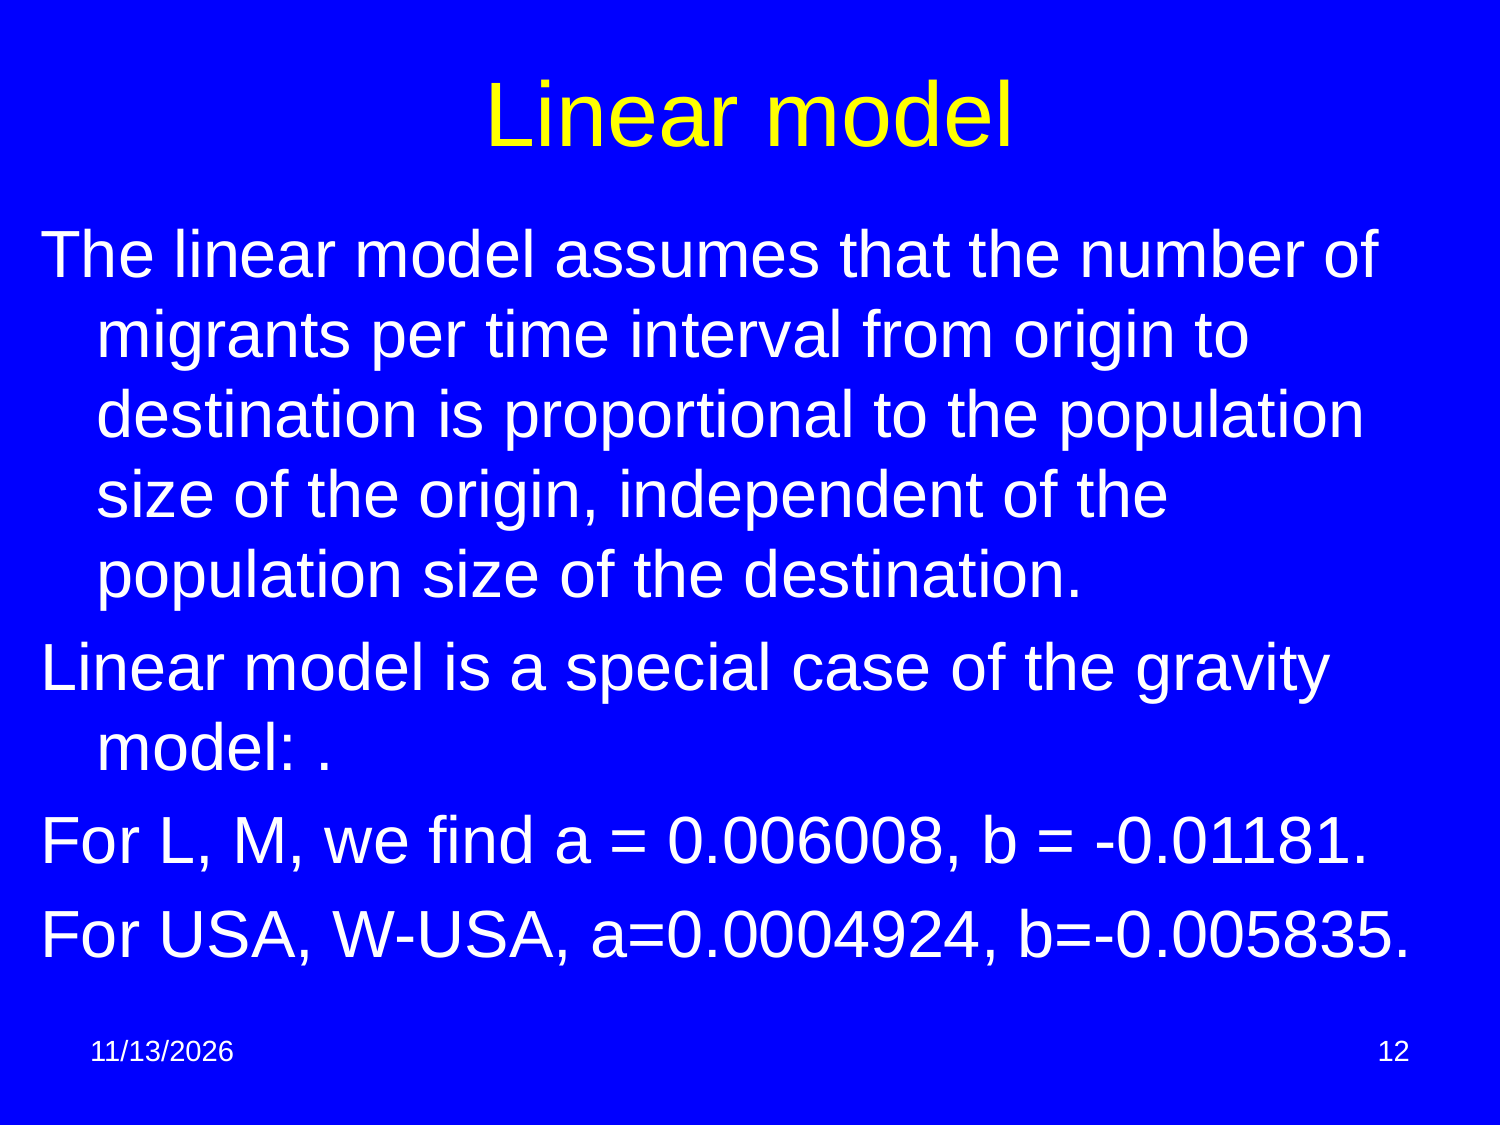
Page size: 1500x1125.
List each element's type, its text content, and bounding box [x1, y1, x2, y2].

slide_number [74, 1024, 426, 1103]
title Linear model [75, 45, 1425, 174]
slide_number 12 [1074, 1024, 1426, 1103]
